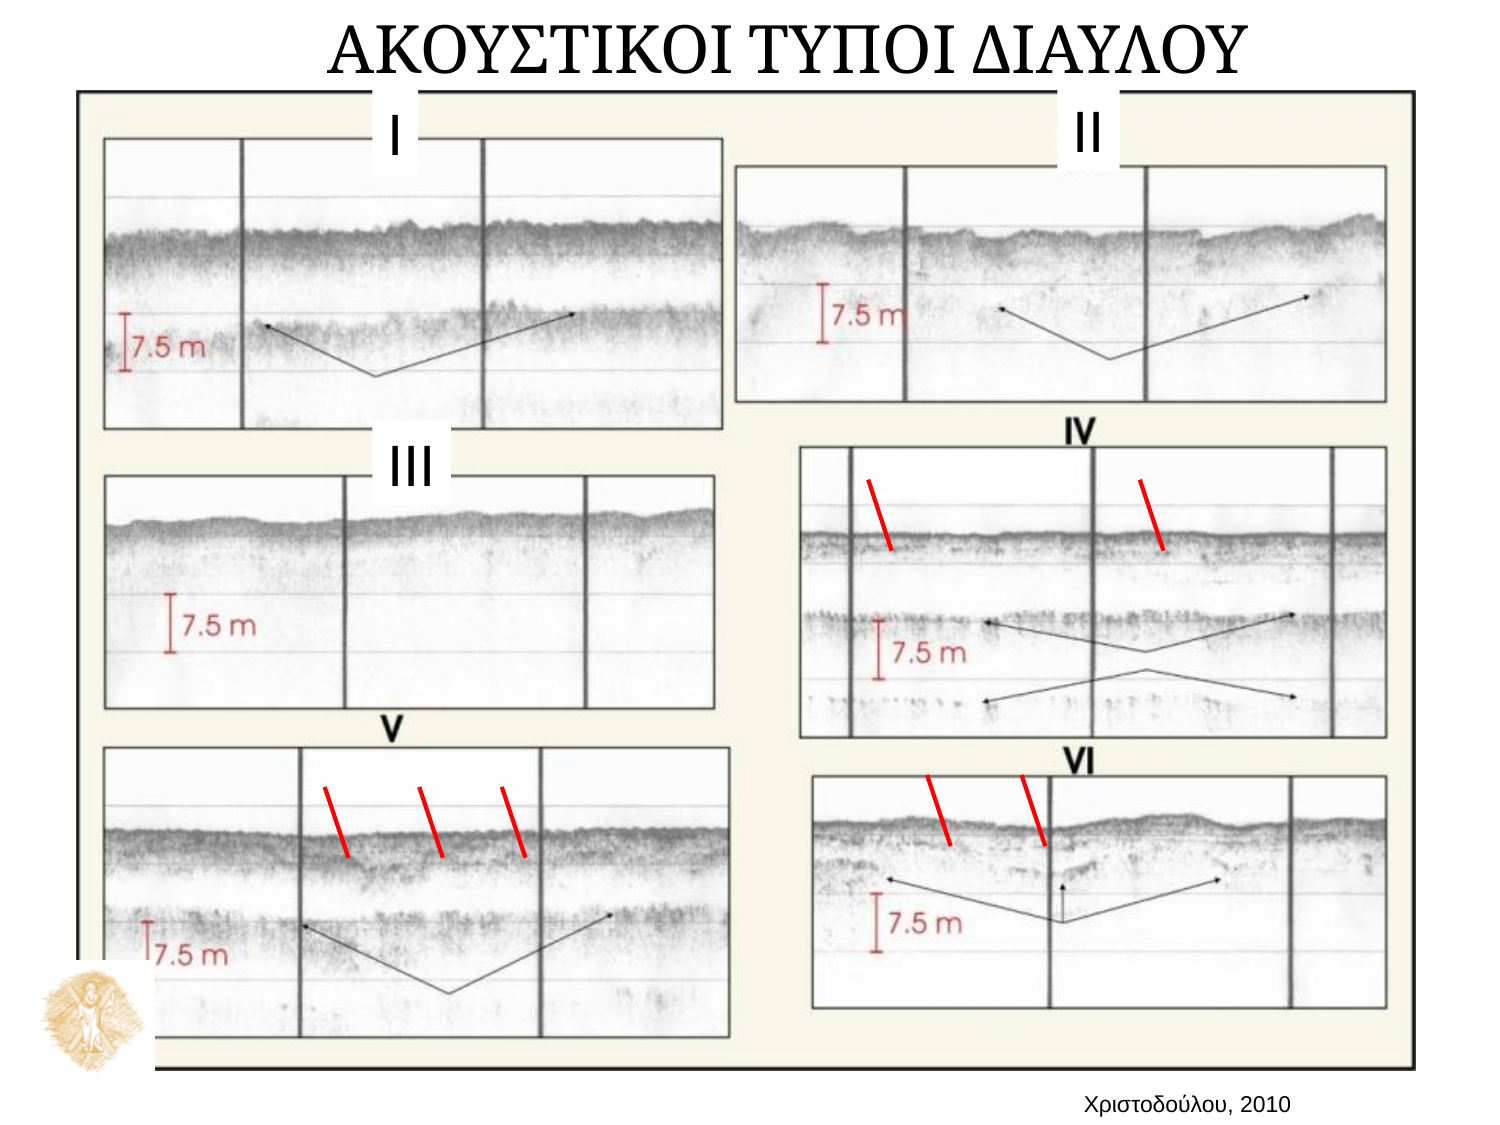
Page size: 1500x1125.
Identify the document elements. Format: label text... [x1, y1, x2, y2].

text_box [1021, 774, 1046, 847]
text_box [501, 786, 526, 858]
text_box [926, 774, 951, 847]
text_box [324, 786, 349, 858]
text_box ΑΚΟΥΣΤΙΚΟΙ ΤΥΠΟΙ ΔΙΑΥΛΟΥ [313, 0, 1264, 88]
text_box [1139, 479, 1164, 551]
slide_number 27 [1139, 1042, 1490, 1121]
picture [34, 89, 1416, 1077]
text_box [419, 786, 444, 858]
text_box Χριστοδούλου, 2010 [1068, 1082, 1353, 1125]
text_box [867, 479, 892, 551]
